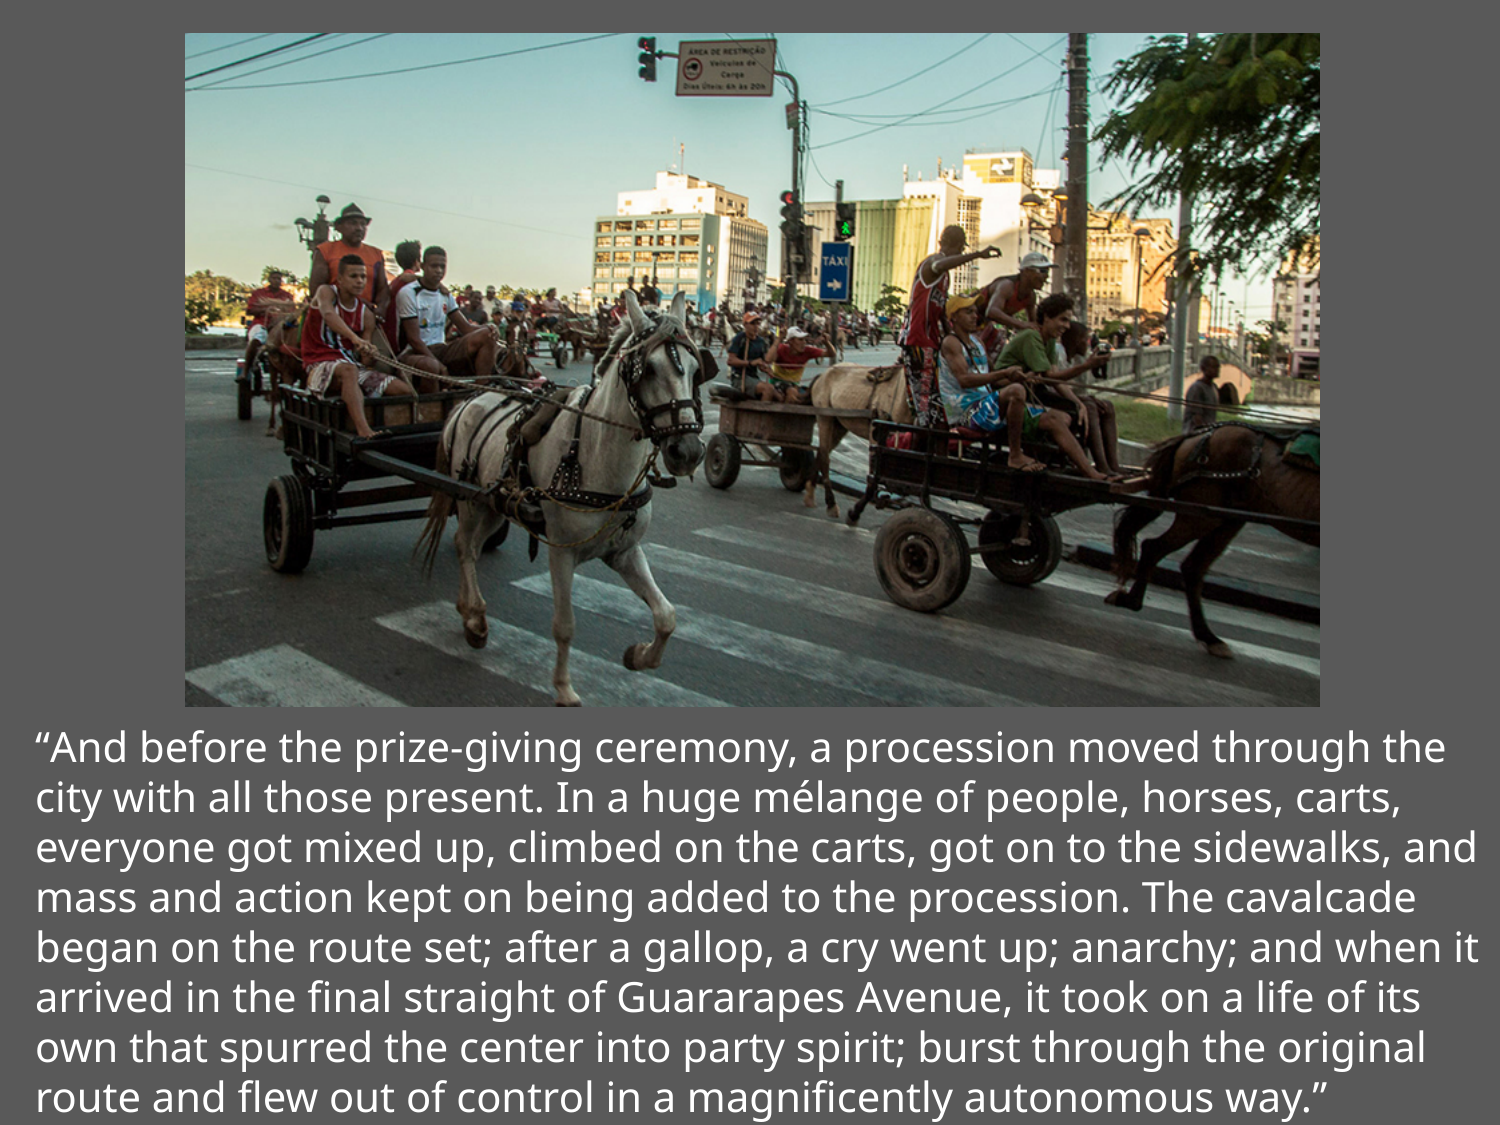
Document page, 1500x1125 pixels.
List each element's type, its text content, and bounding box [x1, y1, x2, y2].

text_box “And before the prize-giving ceremony, a procession moved through the city with all those present. In a huge mélange of people, horses, carts, everyone got mixed up, climbed on the carts, got on to the sidewalks, and mass and action kept on being added to the procession. The cavalcade began on the route set; after a gallop, a cry went up; anarchy; and when it arrived in the final straight of Guararapes Avenue, it took on a life of its own that spurred the center into party spirit; burst through the original route and flew out of control in a magnificently autonomous way.” [20, 713, 1500, 1125]
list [185, 33, 1321, 707]
